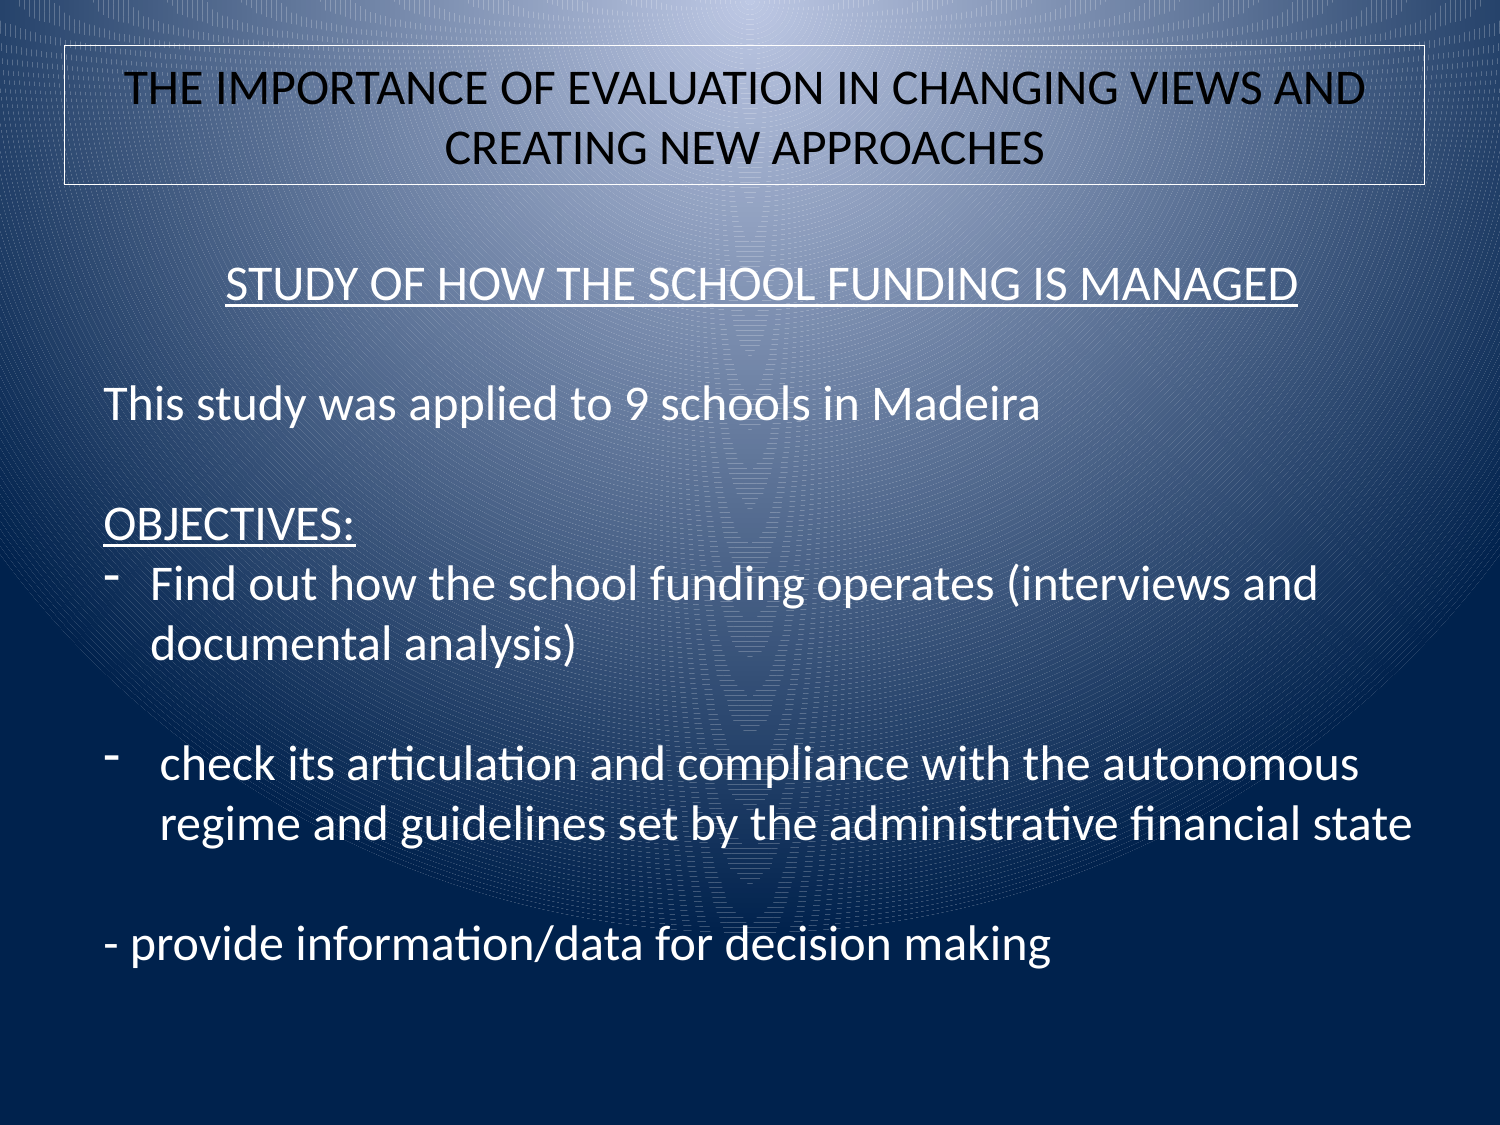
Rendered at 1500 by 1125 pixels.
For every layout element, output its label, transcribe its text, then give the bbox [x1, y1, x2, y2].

text_box STUDY OF HOW THE SCHOOL FUNDING IS MANAGED This study was applied to 9 schools in Madeira OBJECTIVES: Find out how the school funding operates (interviews and documental analysis) check its articulation and compliance with the autonomous regime and guidelines set by the administrative financial state - provide information/data for decision making [88, 243, 1436, 979]
title THE IMPORTANCE OF EVALUATION IN CHANGING VIEWS AND CREATING NEW APPROACHES [64, 45, 1425, 185]
